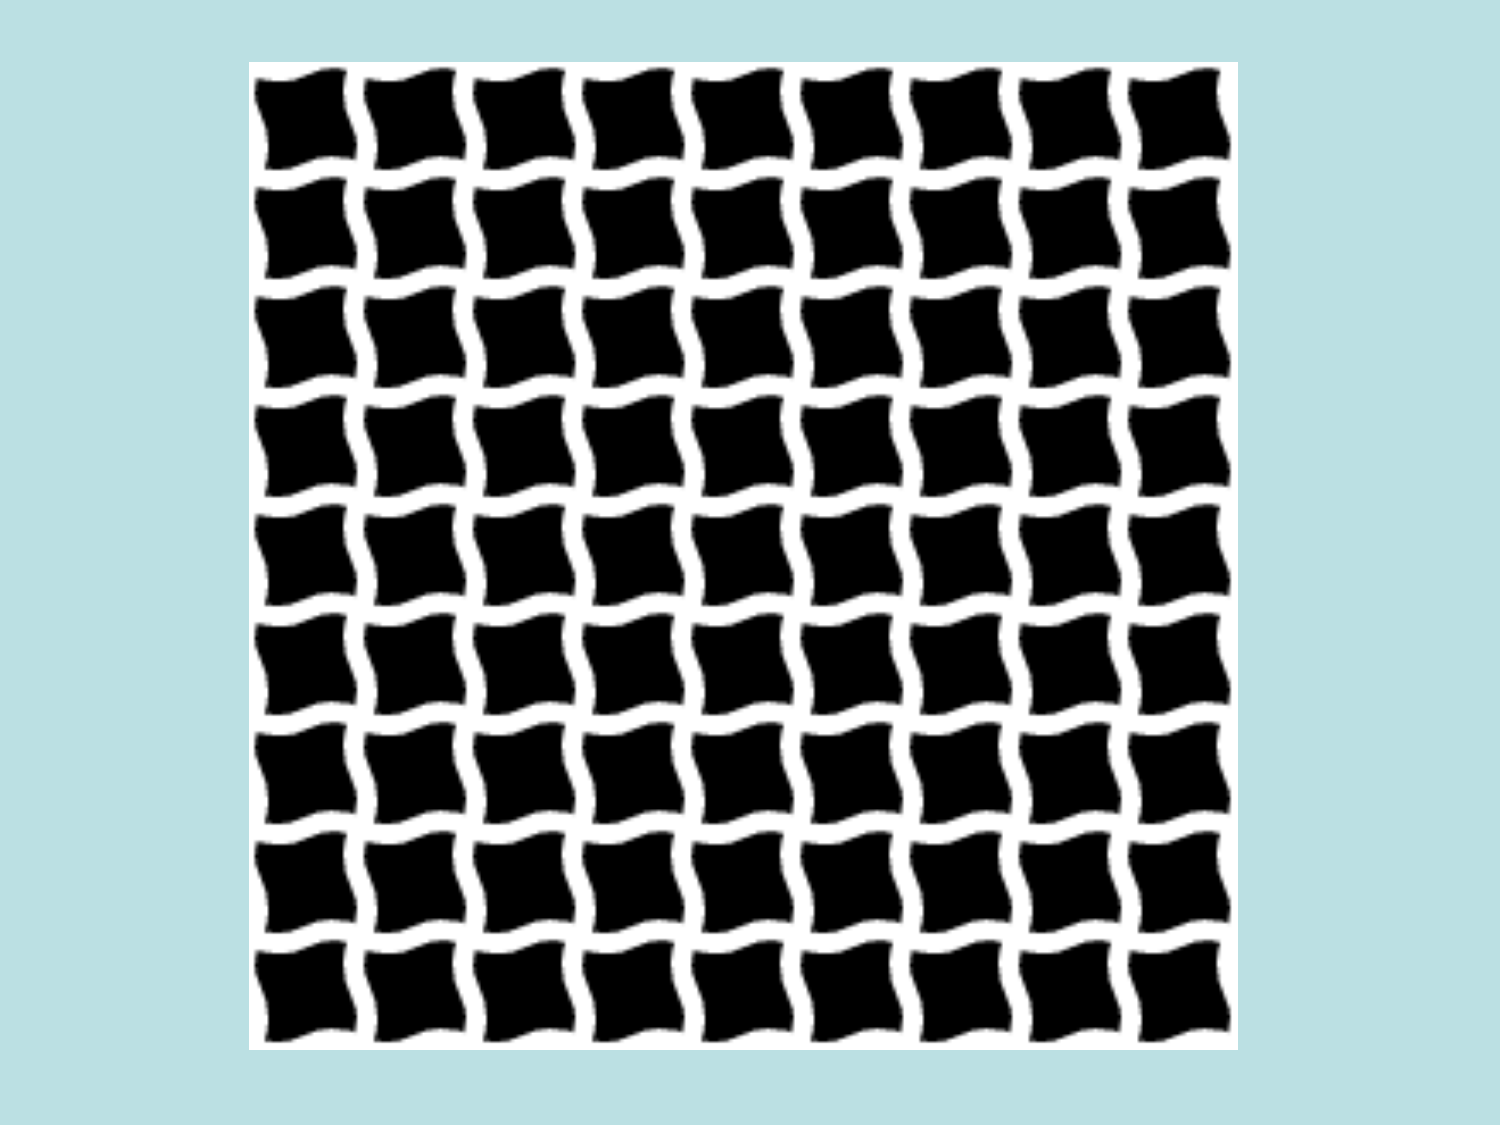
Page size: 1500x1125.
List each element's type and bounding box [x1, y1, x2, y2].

text_box [249, 62, 1234, 1050]
text_box [1234, 62, 1238, 1050]
